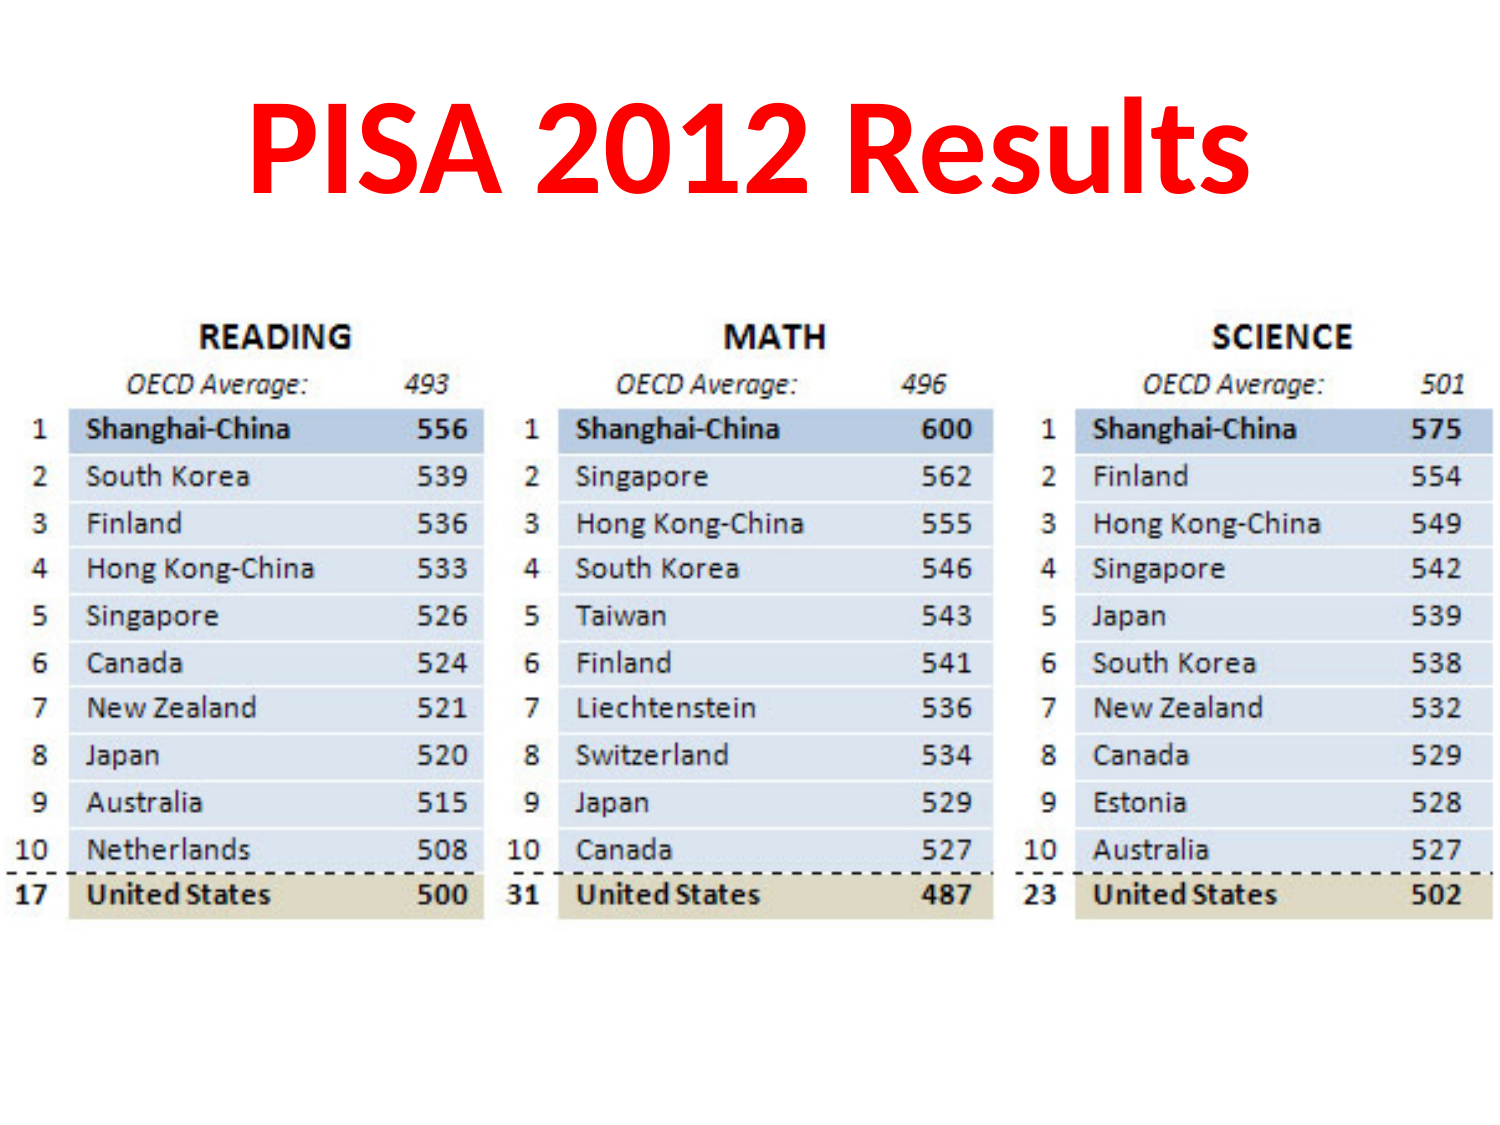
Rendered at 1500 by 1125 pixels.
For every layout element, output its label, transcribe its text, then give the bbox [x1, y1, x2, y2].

title PISA 2012 Results [75, 45, 1425, 233]
picture [0, 295, 1500, 930]
